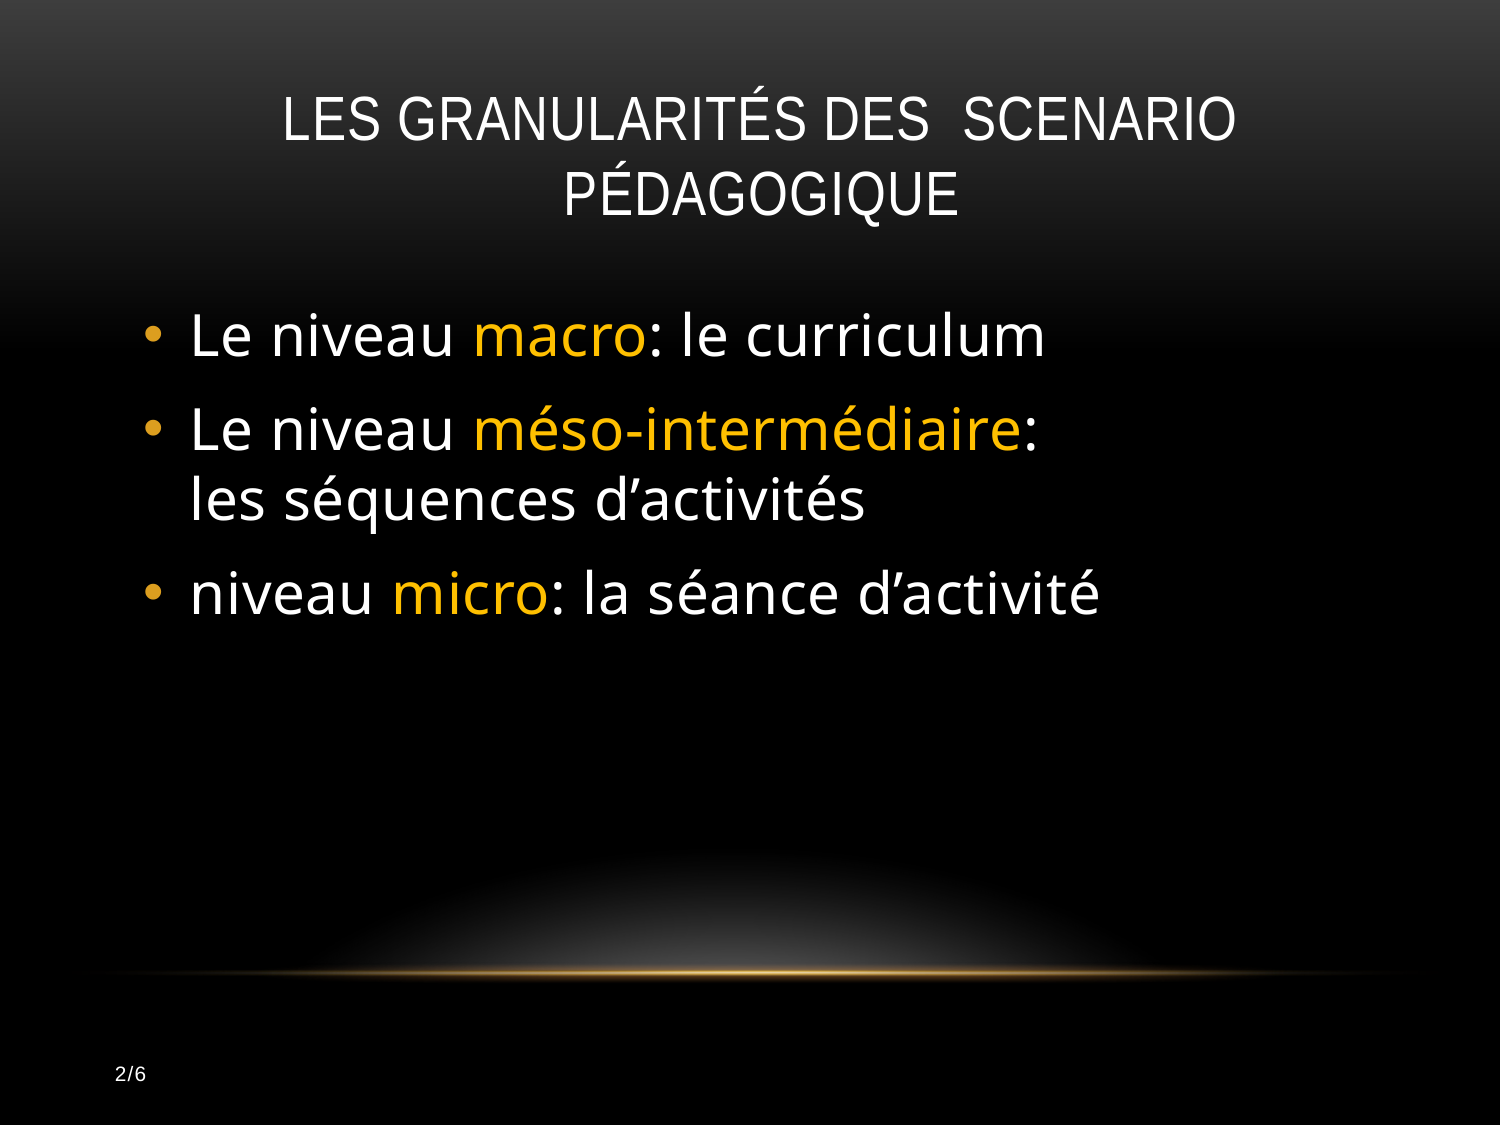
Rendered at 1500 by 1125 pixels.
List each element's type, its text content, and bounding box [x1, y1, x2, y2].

title LES Granularités des SCENARIO Pédagogique [123, 119, 1400, 235]
picture [0, 0, 1500, 1125]
list Le niveau macro: le curriculum Le niveau méso-intermédiaire: les séquences d’activités niveau micro: la séance d’activité [53, 290, 1436, 811]
footer 2/6 [99, 1042, 575, 1103]
